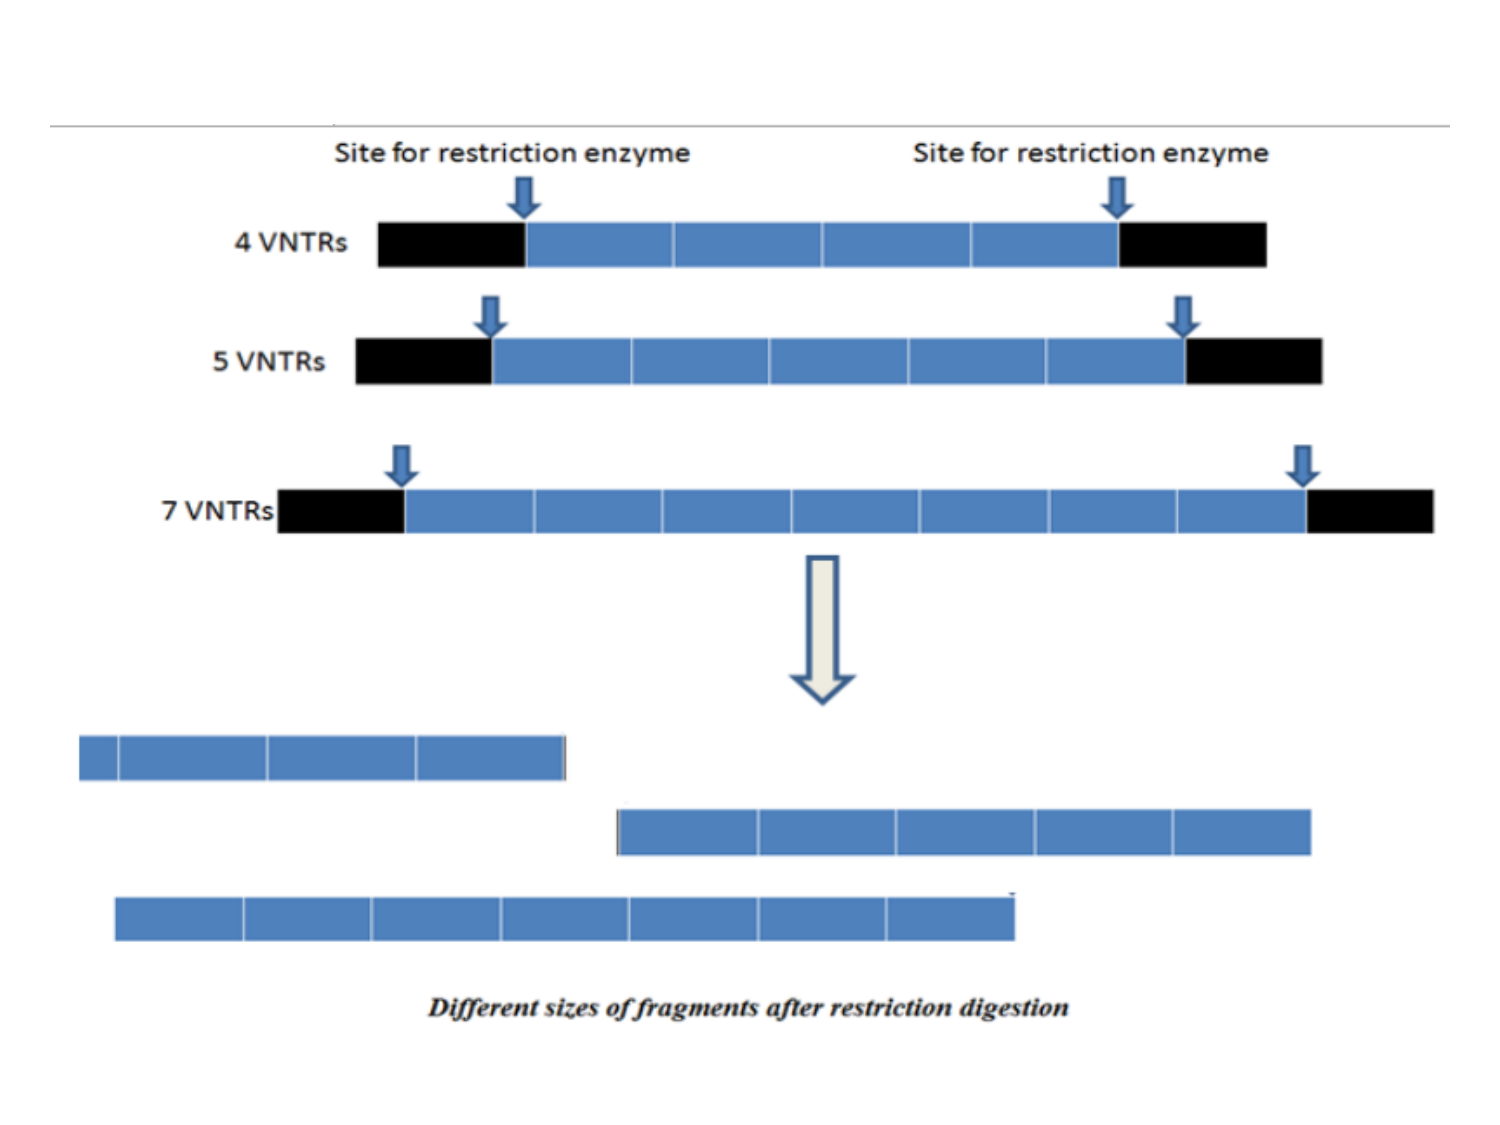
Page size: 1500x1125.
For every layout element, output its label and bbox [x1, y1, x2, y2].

list [49, 124, 1451, 1038]
